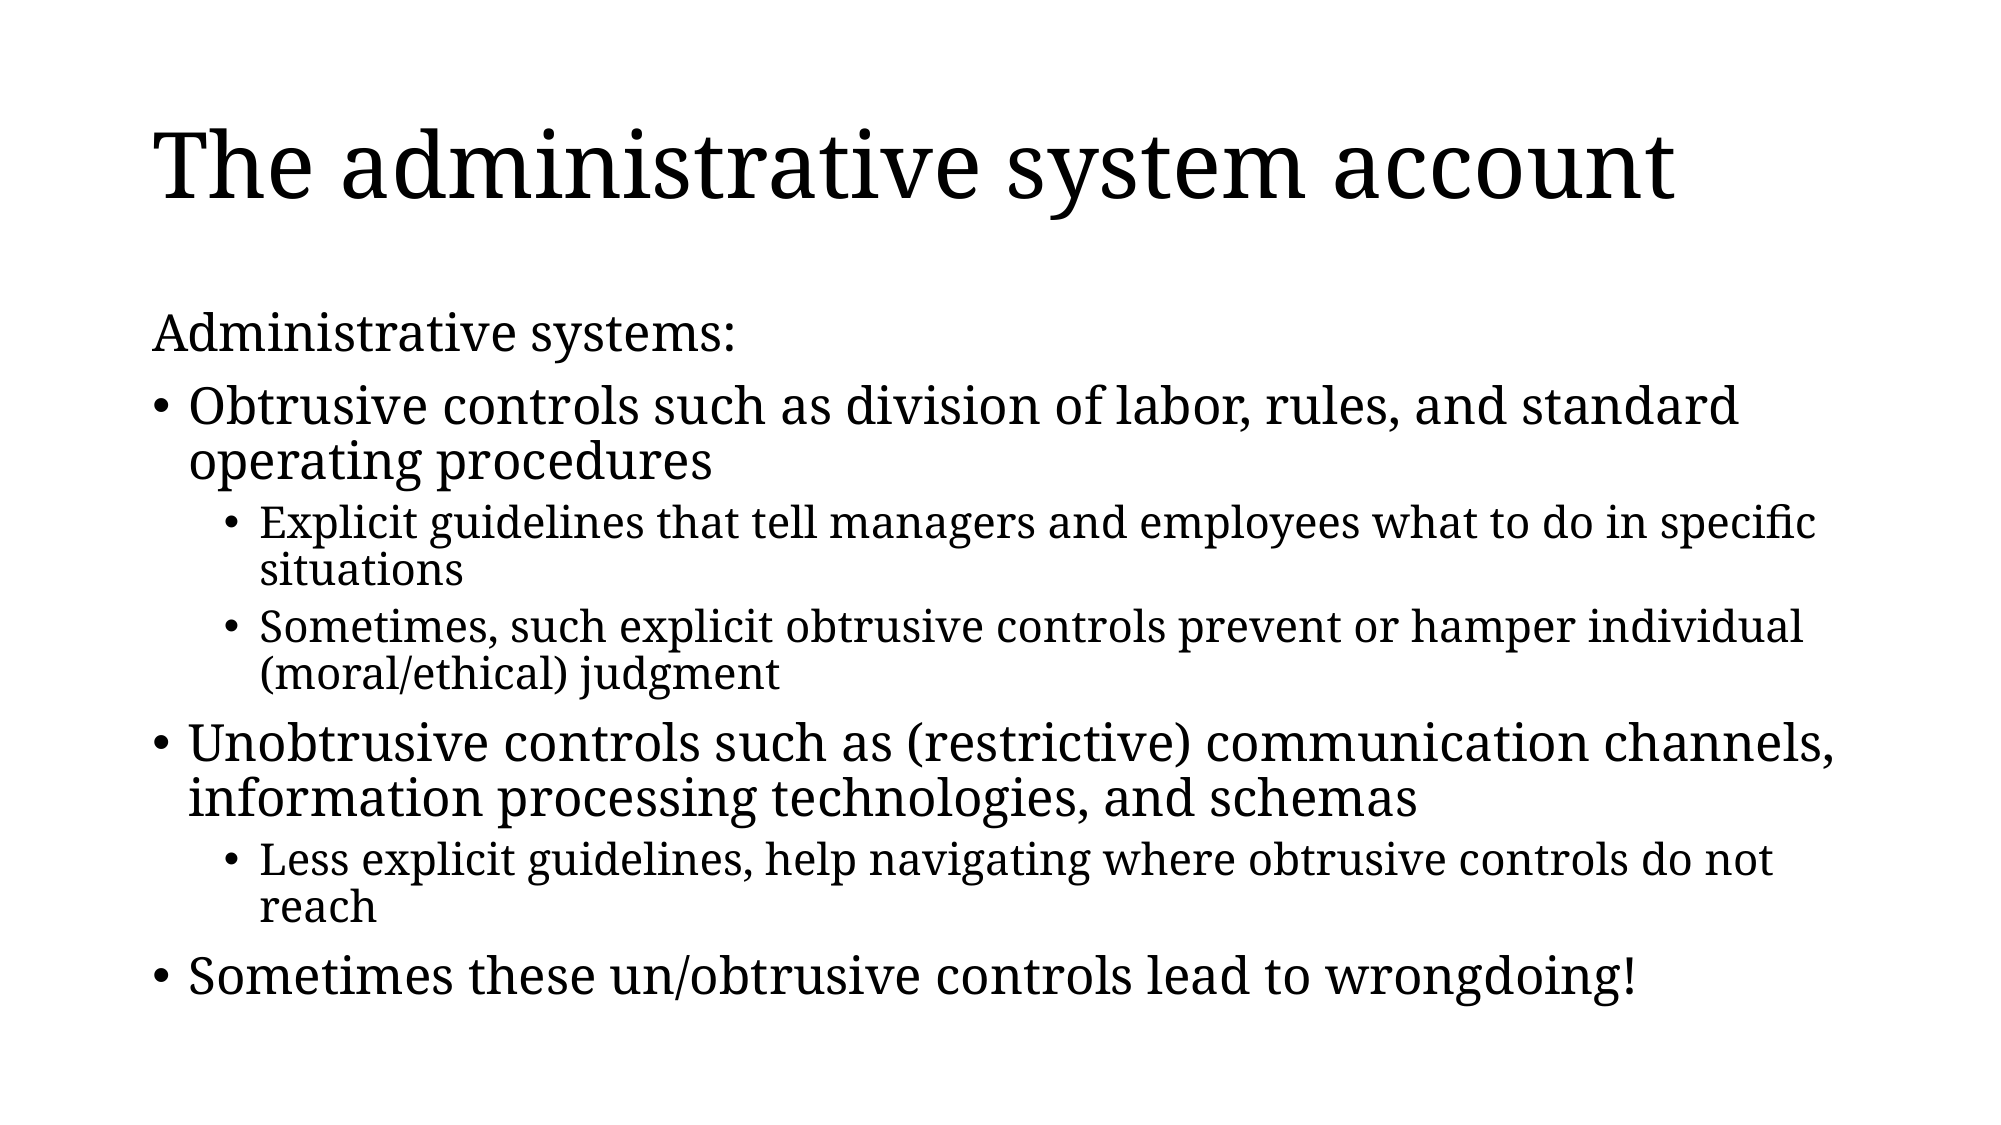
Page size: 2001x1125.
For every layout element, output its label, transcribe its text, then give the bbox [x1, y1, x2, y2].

title The administrative system account [137, 59, 1863, 278]
list Administrative systems: Obtrusive controls such as division of labor, rules, and standard operating procedures Explicit guidelines that tell managers and employees what to do in specific situations Sometimes, such explicit obtrusive controls prevent or hamper individual (moral/ethical) judgment Unobtrusive controls such as (restrictive) communication channels, information processing technologies, and schemas Less explicit guidelines, help navigating where obtrusive controls do not reach Sometimes these un/obtrusive controls lead to wrongdoing! [137, 299, 1863, 1014]
